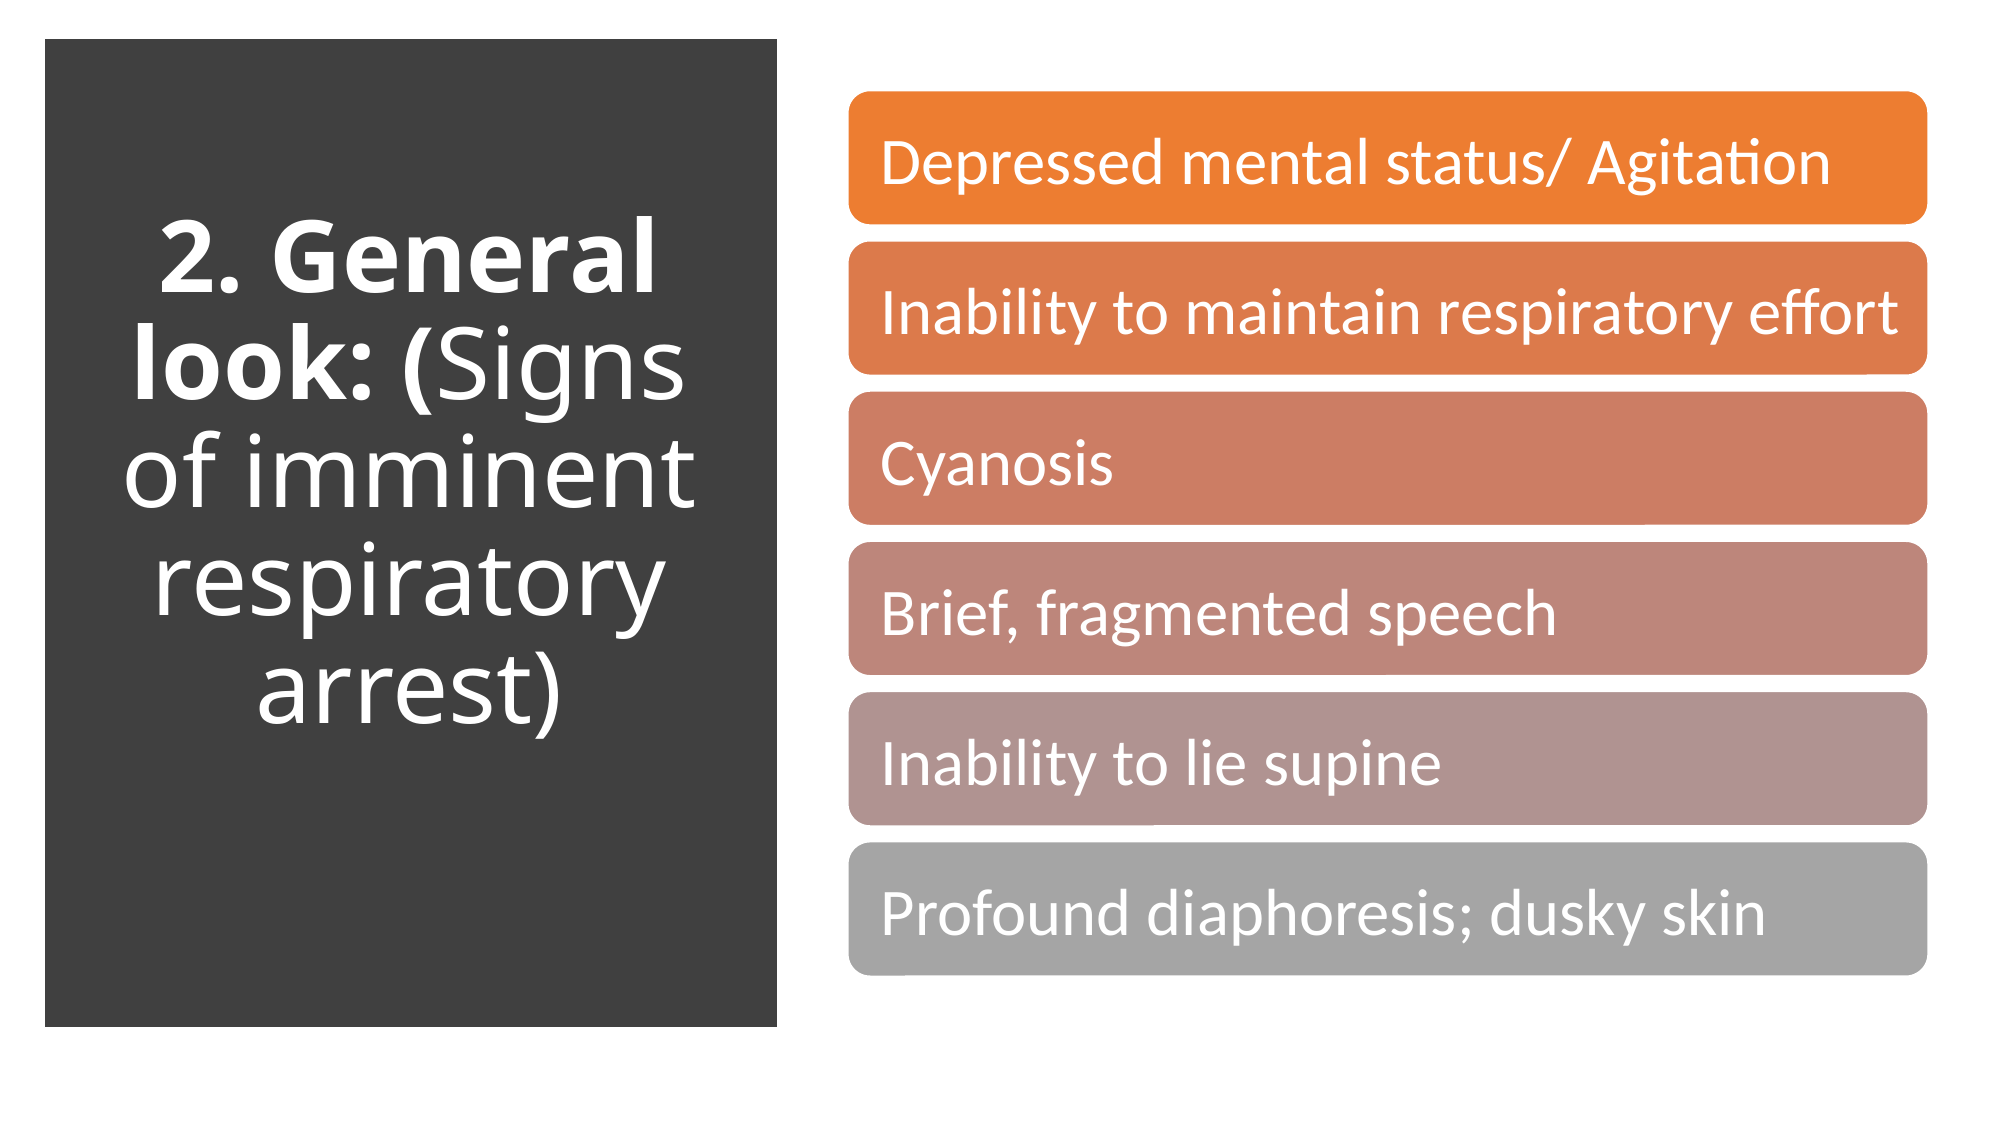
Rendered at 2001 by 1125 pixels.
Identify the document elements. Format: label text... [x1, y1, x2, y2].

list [847, 49, 1929, 1018]
text_box [54, 49, 768, 1018]
title 2. General look: (Signs of imminent respiratory arrest) [97, 104, 722, 967]
